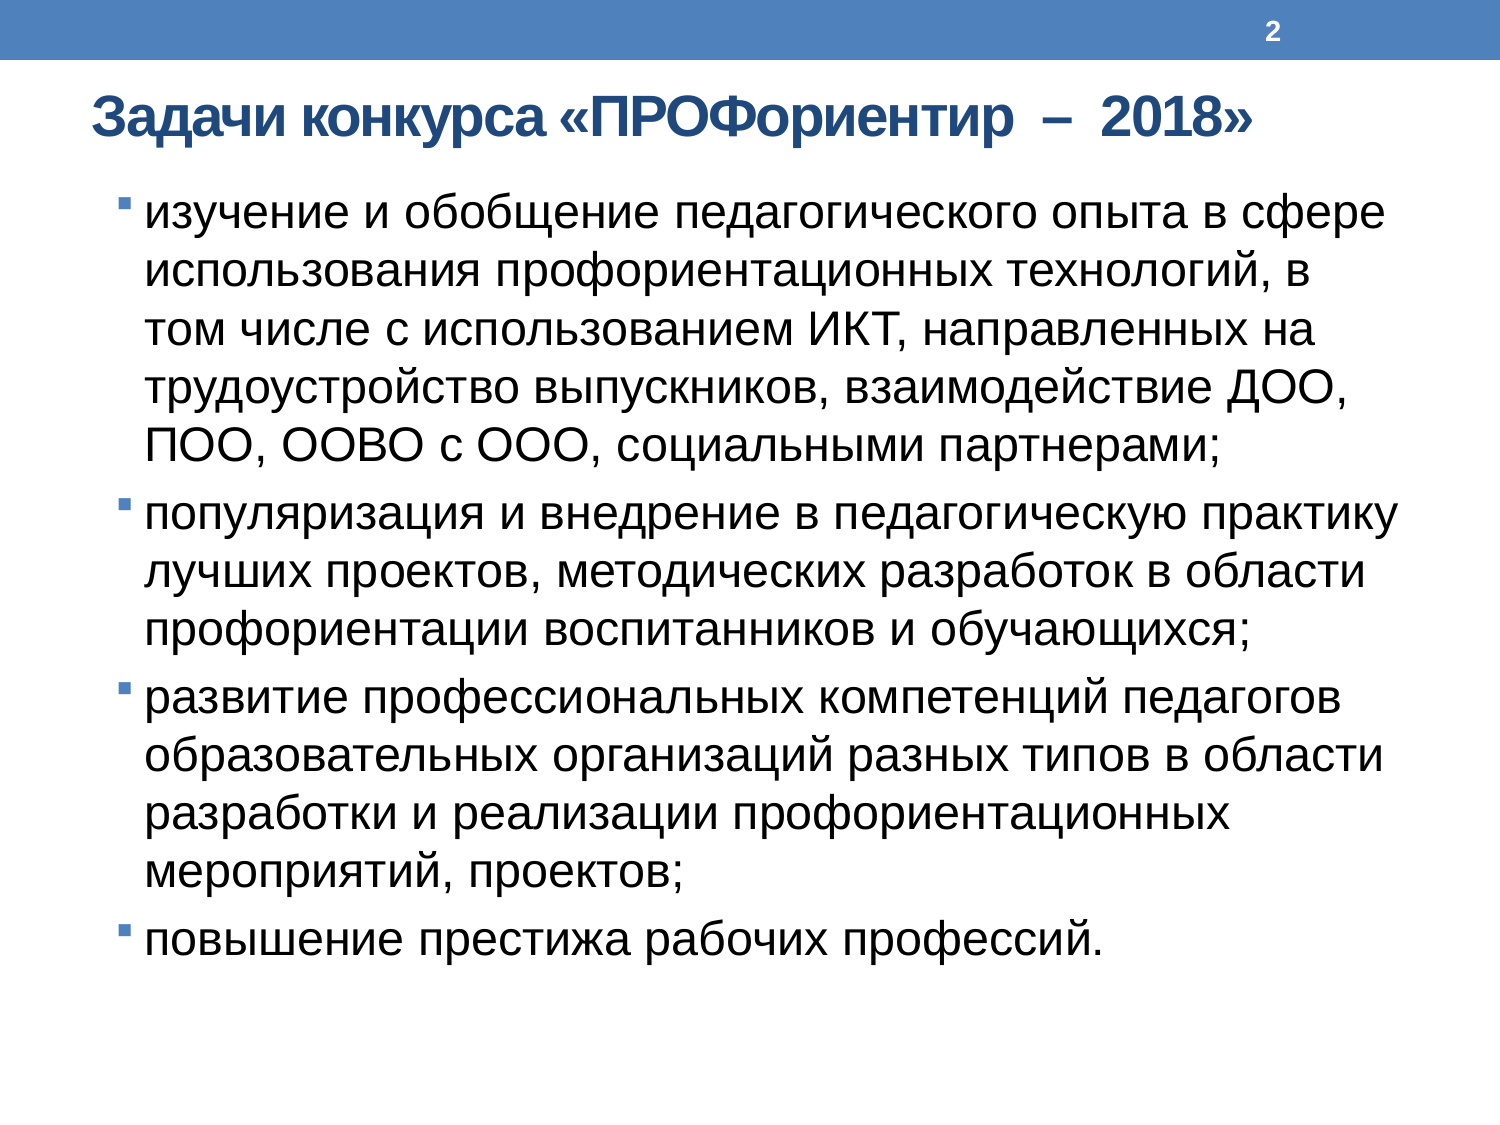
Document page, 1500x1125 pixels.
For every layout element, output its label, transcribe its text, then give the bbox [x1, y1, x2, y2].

title Задачи конкурса «ПРОФориентир – 2018» [76, 78, 1427, 149]
list изучение и обобщение педагогического опыта в сфере использования профориентационных технологий, в том числе с использованием ИКТ, направленных на трудоустройство выпускников, взаимодействие ДОО, ПОО, ООВО с ООО, социальными партнерами; популяризация и внедрение в педагогическую практику лучших проектов, методических разработок в области профориентации воспитанников и обучающихся; развитие профессиональных компетенций педагогов образовательных организаций разных типов в области разработки и реализации профориентационных мероприятий, проектов; повышение престижа рабочих профессий. [100, 172, 1415, 1071]
slide_number 2 [1250, 3, 1425, 57]
